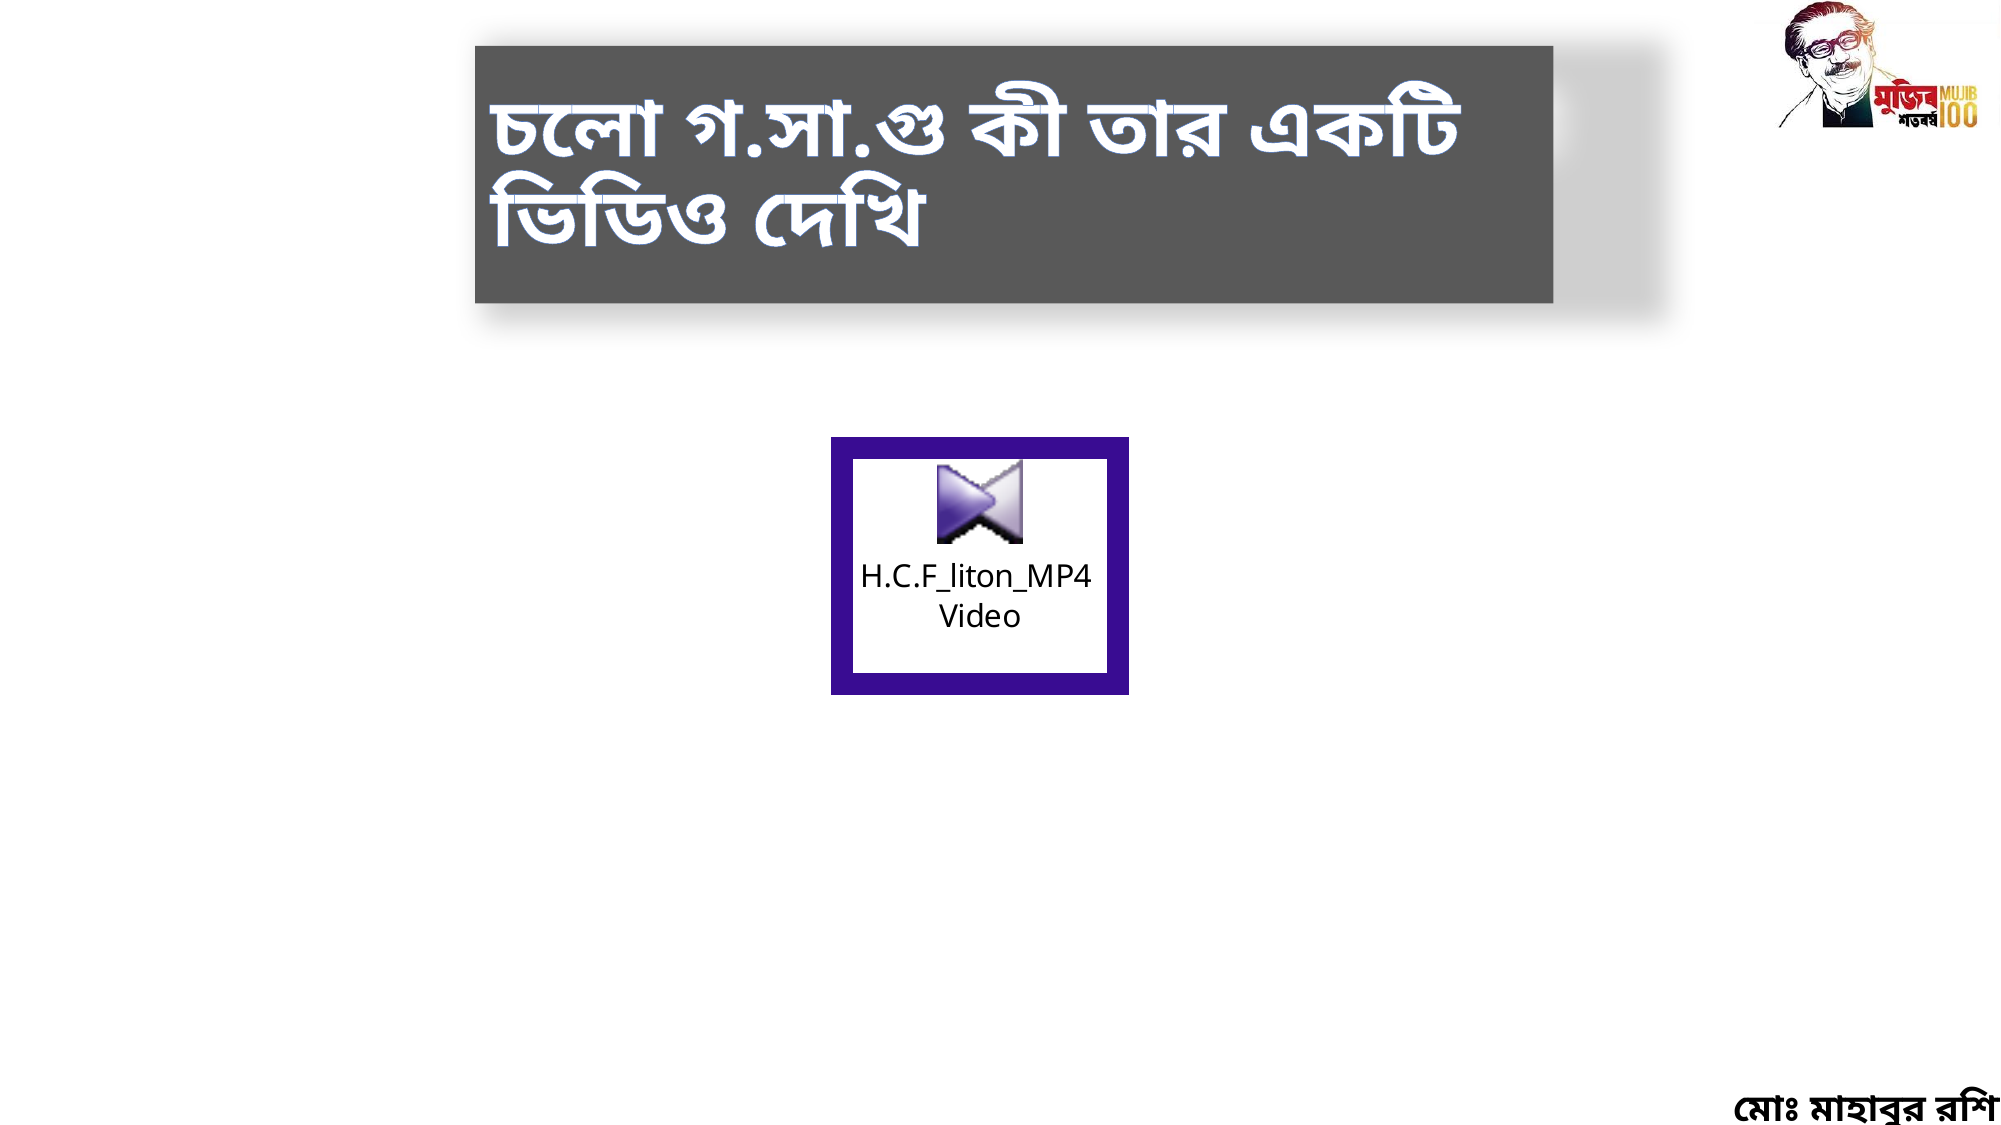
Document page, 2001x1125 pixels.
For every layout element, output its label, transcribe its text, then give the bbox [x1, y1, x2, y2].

text_box মোঃ মাহাবুর রশিদ [1686, 1076, 2000, 1125]
title চলো গ.সা.গু কী তার একটি ভিডিও দেখি [474, 45, 1554, 304]
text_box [853, 458, 1107, 673]
picture [1754, 0, 2000, 128]
